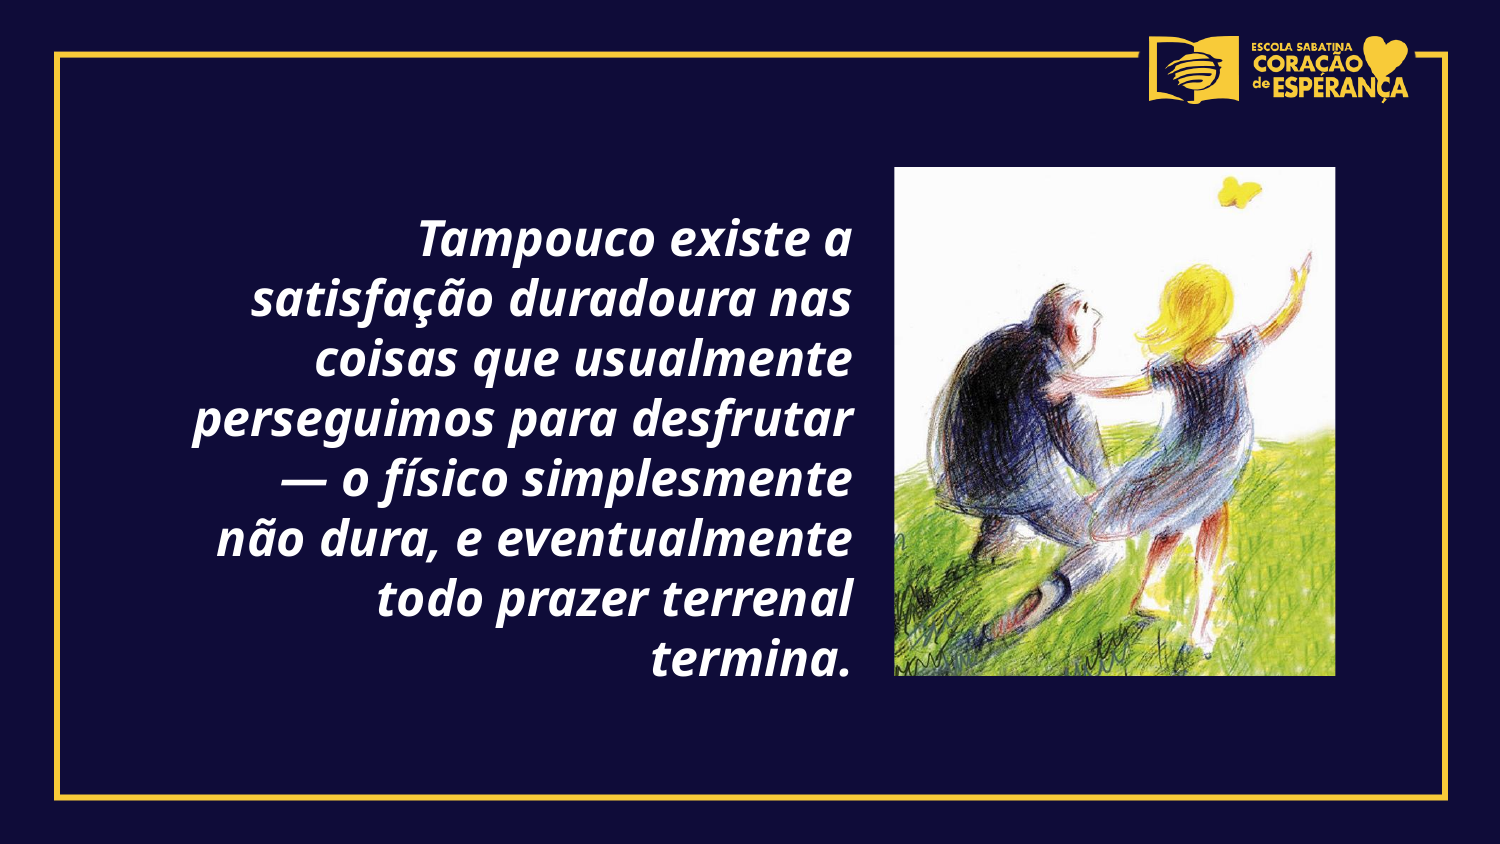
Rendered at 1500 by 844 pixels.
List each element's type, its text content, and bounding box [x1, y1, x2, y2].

picture [0, 0, 1500, 844]
text_box Tampouco existe a satisfação duradoura nas coisas que usualmente perseguimos para desfrutar — o físico simplesmente não dura, e eventualmente todo prazer terrenal termina. [164, 191, 869, 676]
